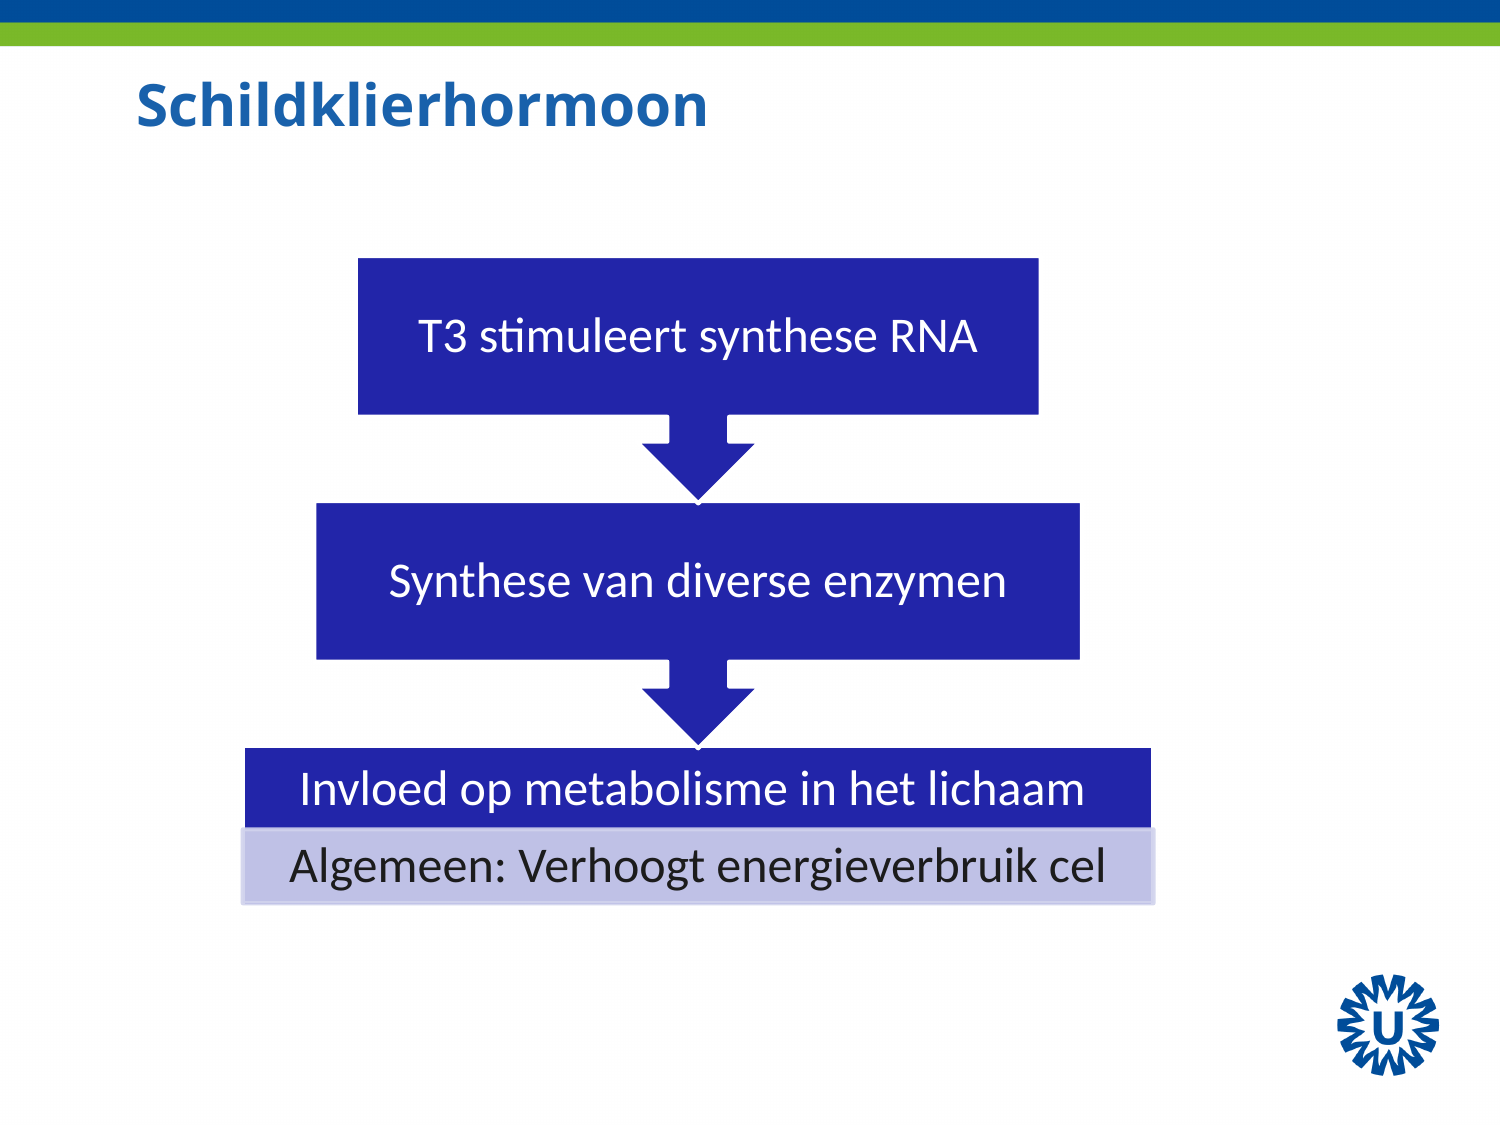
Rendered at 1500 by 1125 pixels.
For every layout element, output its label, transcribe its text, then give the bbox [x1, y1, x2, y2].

title Schildklierhormoon [121, 60, 1359, 195]
picture [0, 0, 1500, 1125]
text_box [242, 255, 1154, 907]
list [121, 211, 1359, 907]
